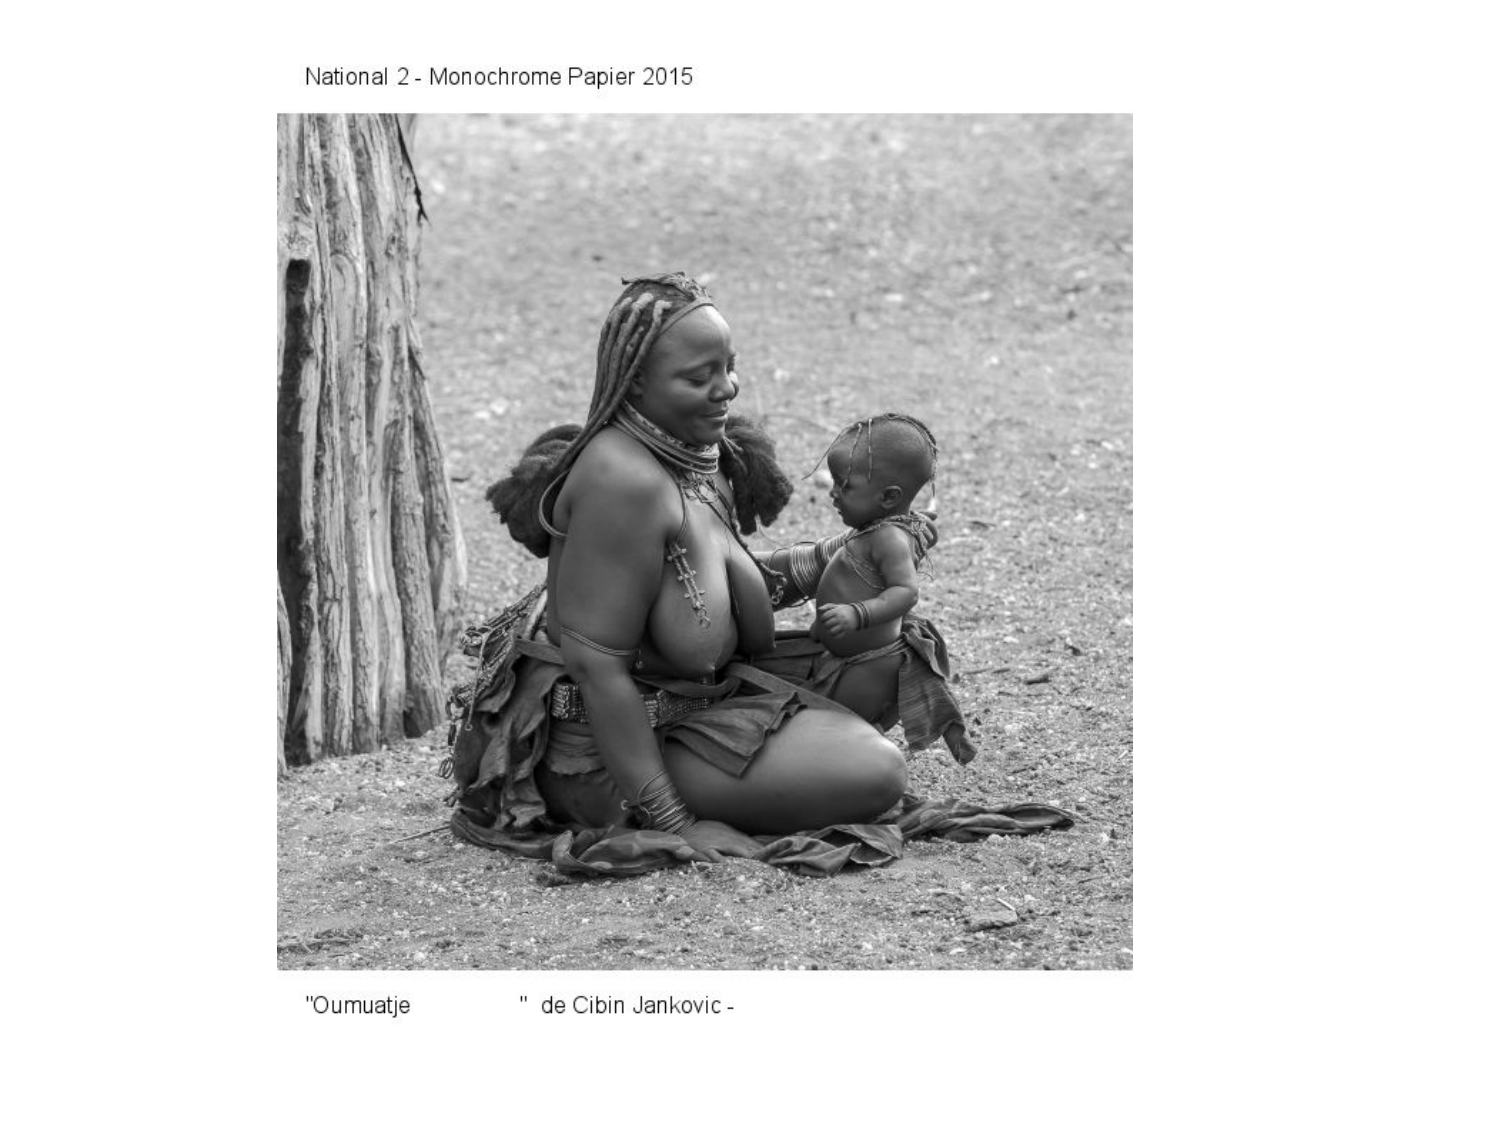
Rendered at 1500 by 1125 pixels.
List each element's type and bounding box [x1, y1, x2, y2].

picture [277, 42, 1133, 1042]
